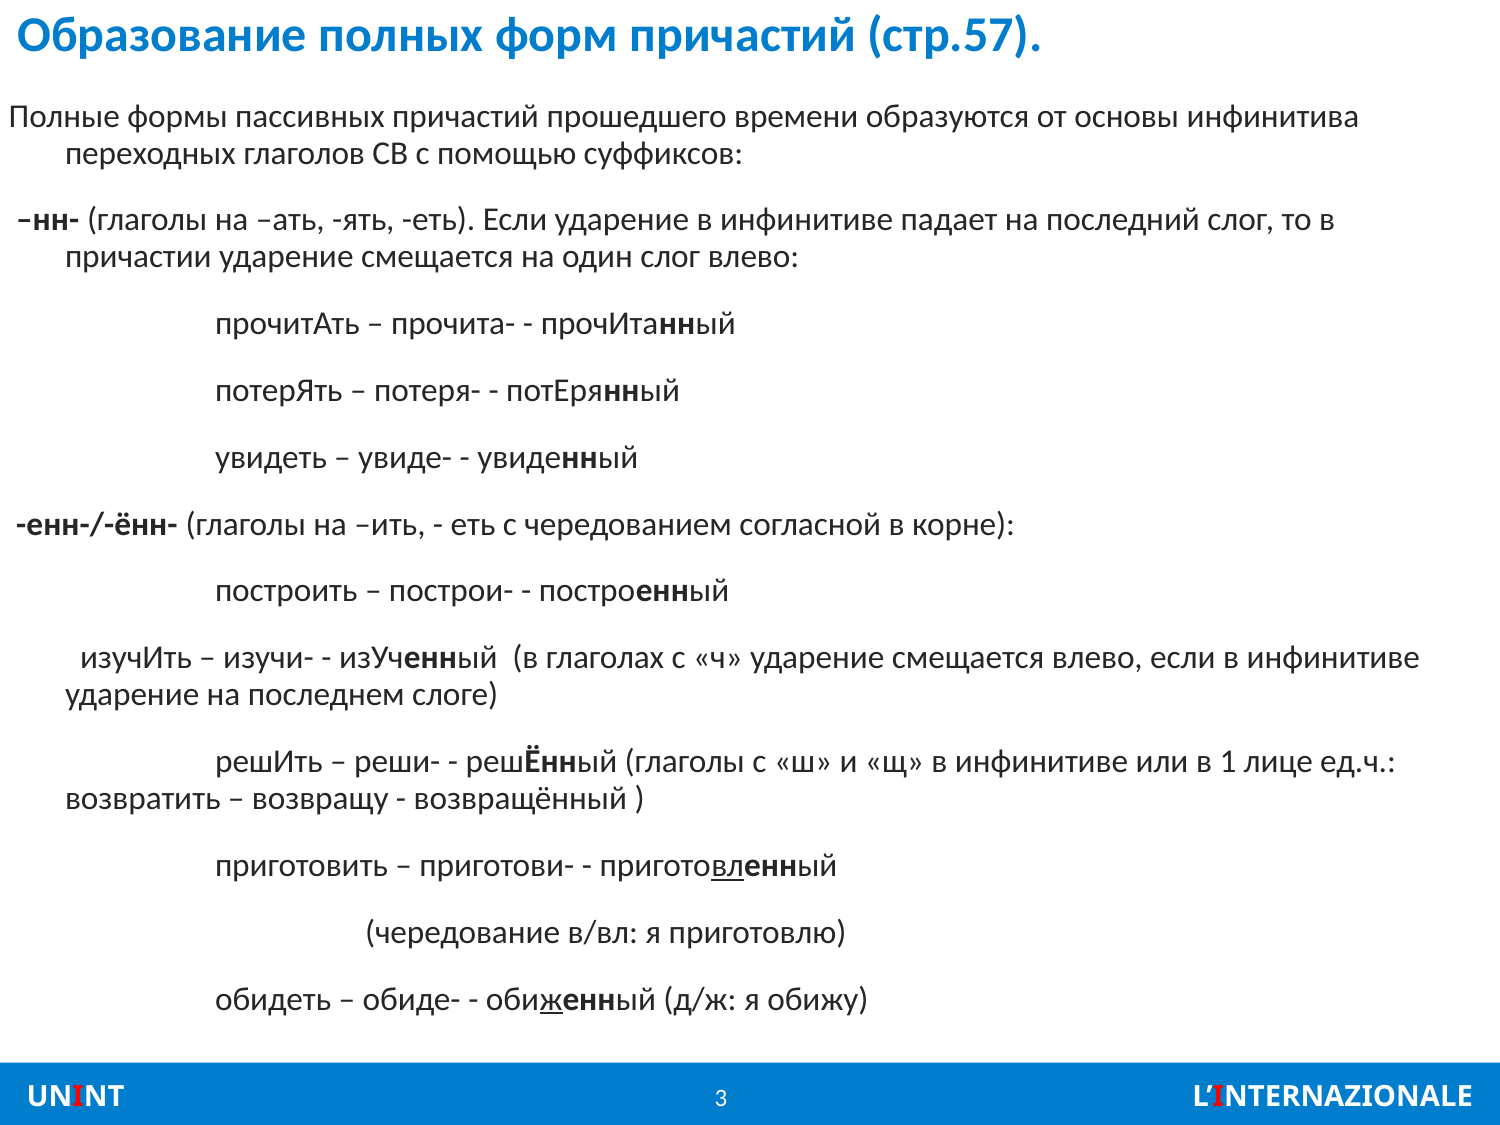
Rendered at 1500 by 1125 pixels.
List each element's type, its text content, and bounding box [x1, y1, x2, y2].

title Образование полных форм причастий (стр.57). [2, 0, 1495, 114]
list Полные формы пассивных причастий прошедшего времени образуются от основы инфинитива переходных глаголов СВ с помощью суффиксов: –нн- (глаголы на –ать, -ять, -еть). Если ударение в инфинитиве падает на последний слог, то в причастии ударение смещается на один слог влево: прочитАть – прочита- - прочИтанный потерЯть – потеря- - потЕрянный увидеть – увиде- - увиденный -енн-/-ённ- (глаголы на –ить, - еть с чередованием согласной в корне): построить – построи- - построенный изучИть – изучи- - изУченный (в глаголах с «ч» ударение смещается влево, если в инфинитиве ударение на последнем слоге) решИть – реши- - решЁнный (глаголы с «ш» и «щ» в инфинитиве или в 1 лице ед.ч.: возвратить – возвращу - возвращённый ) приготовить – приготови- - приготовленный (чередование в/вл: я приготовлю) обидеть – обиде- - обиженный (д/ж: я обижу) [0, 90, 1487, 1035]
slide_number 3 [699, 1074, 801, 1122]
